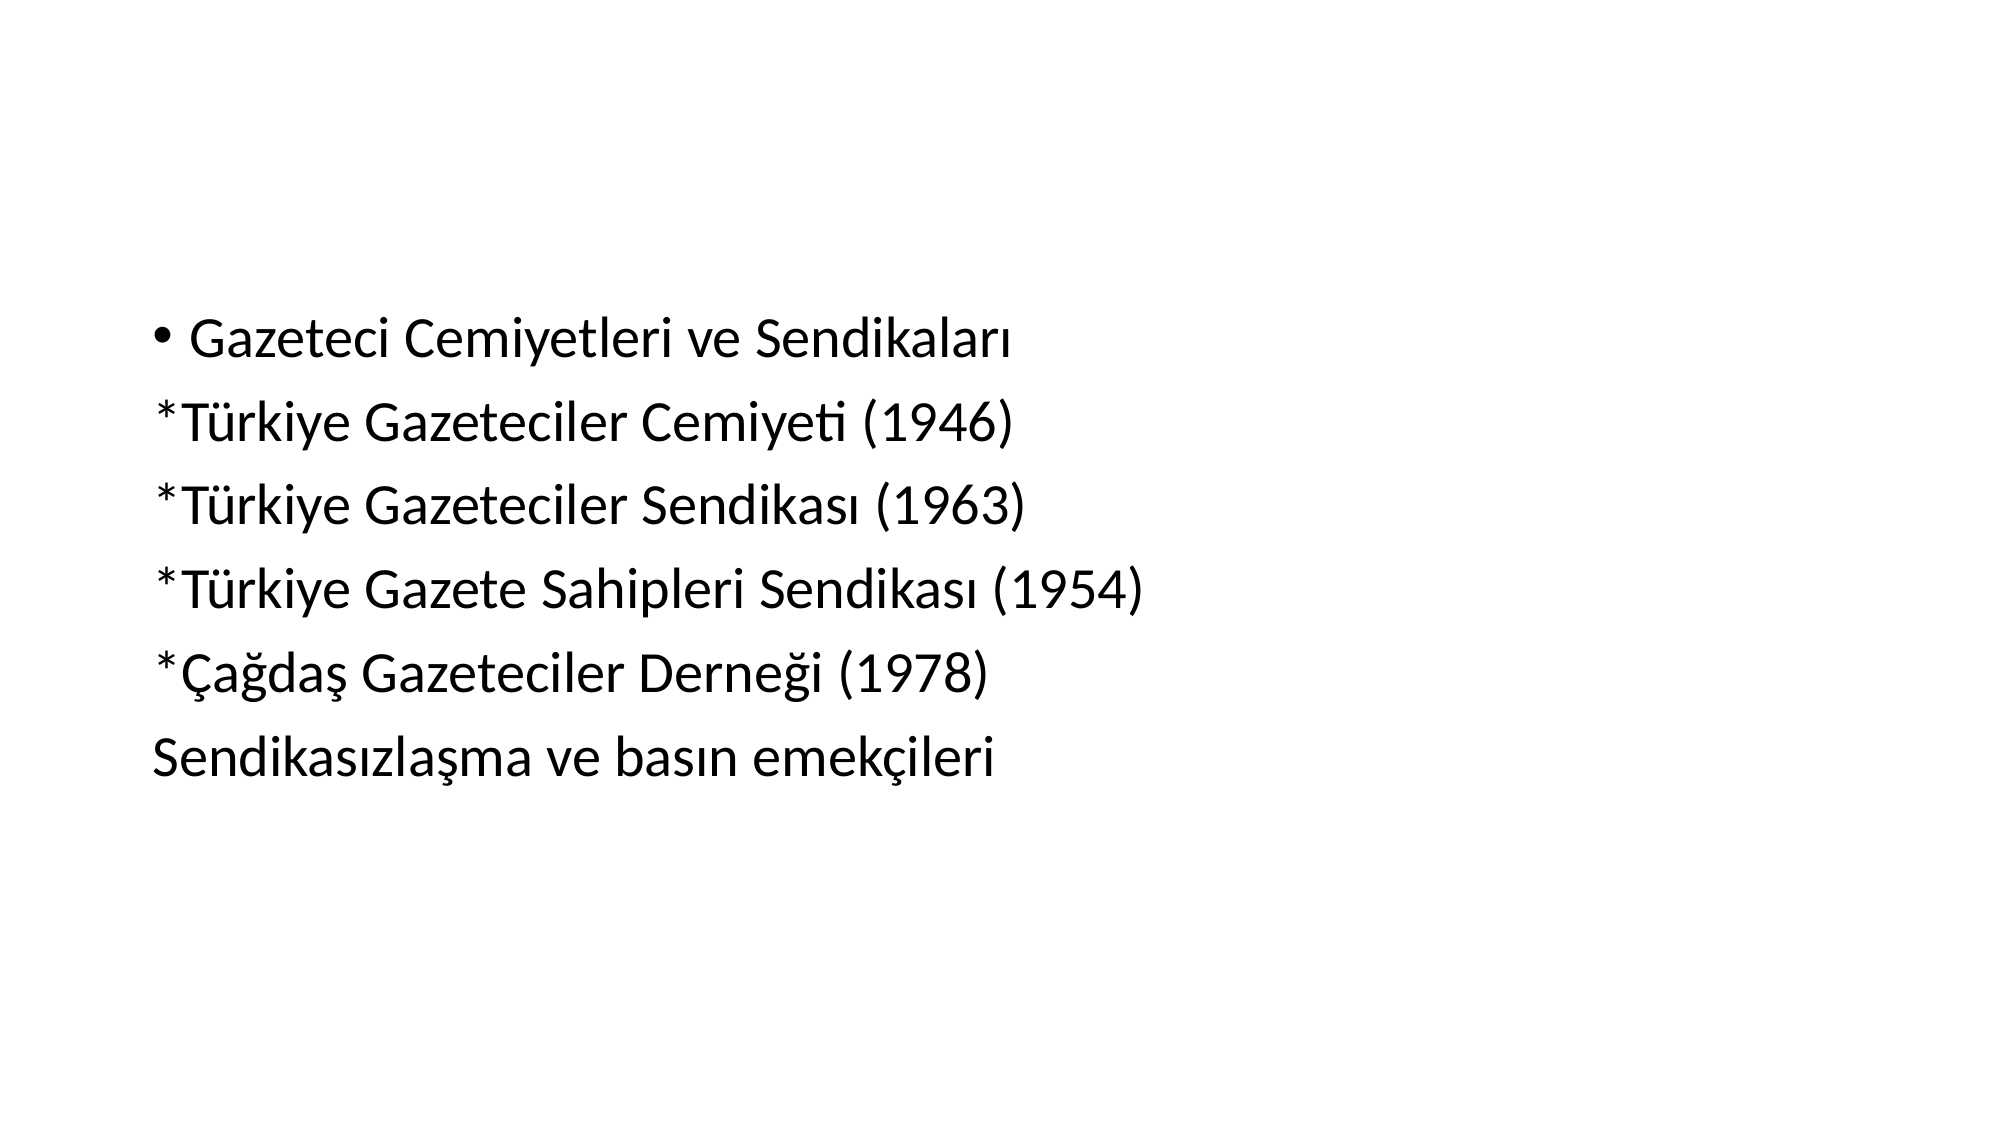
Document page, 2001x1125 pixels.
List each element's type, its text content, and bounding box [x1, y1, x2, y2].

list Gazeteci Cemiyetleri ve Sendikaları *Türkiye Gazeteciler Cemiyeti (1946) *Türkiye Gazeteciler Sendikası (1963) *Türkiye Gazete Sahipleri Sendikası (1954) *Çağdaş Gazeteciler Derneği (1978) Sendikasızlaşma ve basın emekçileri [137, 299, 1863, 1014]
